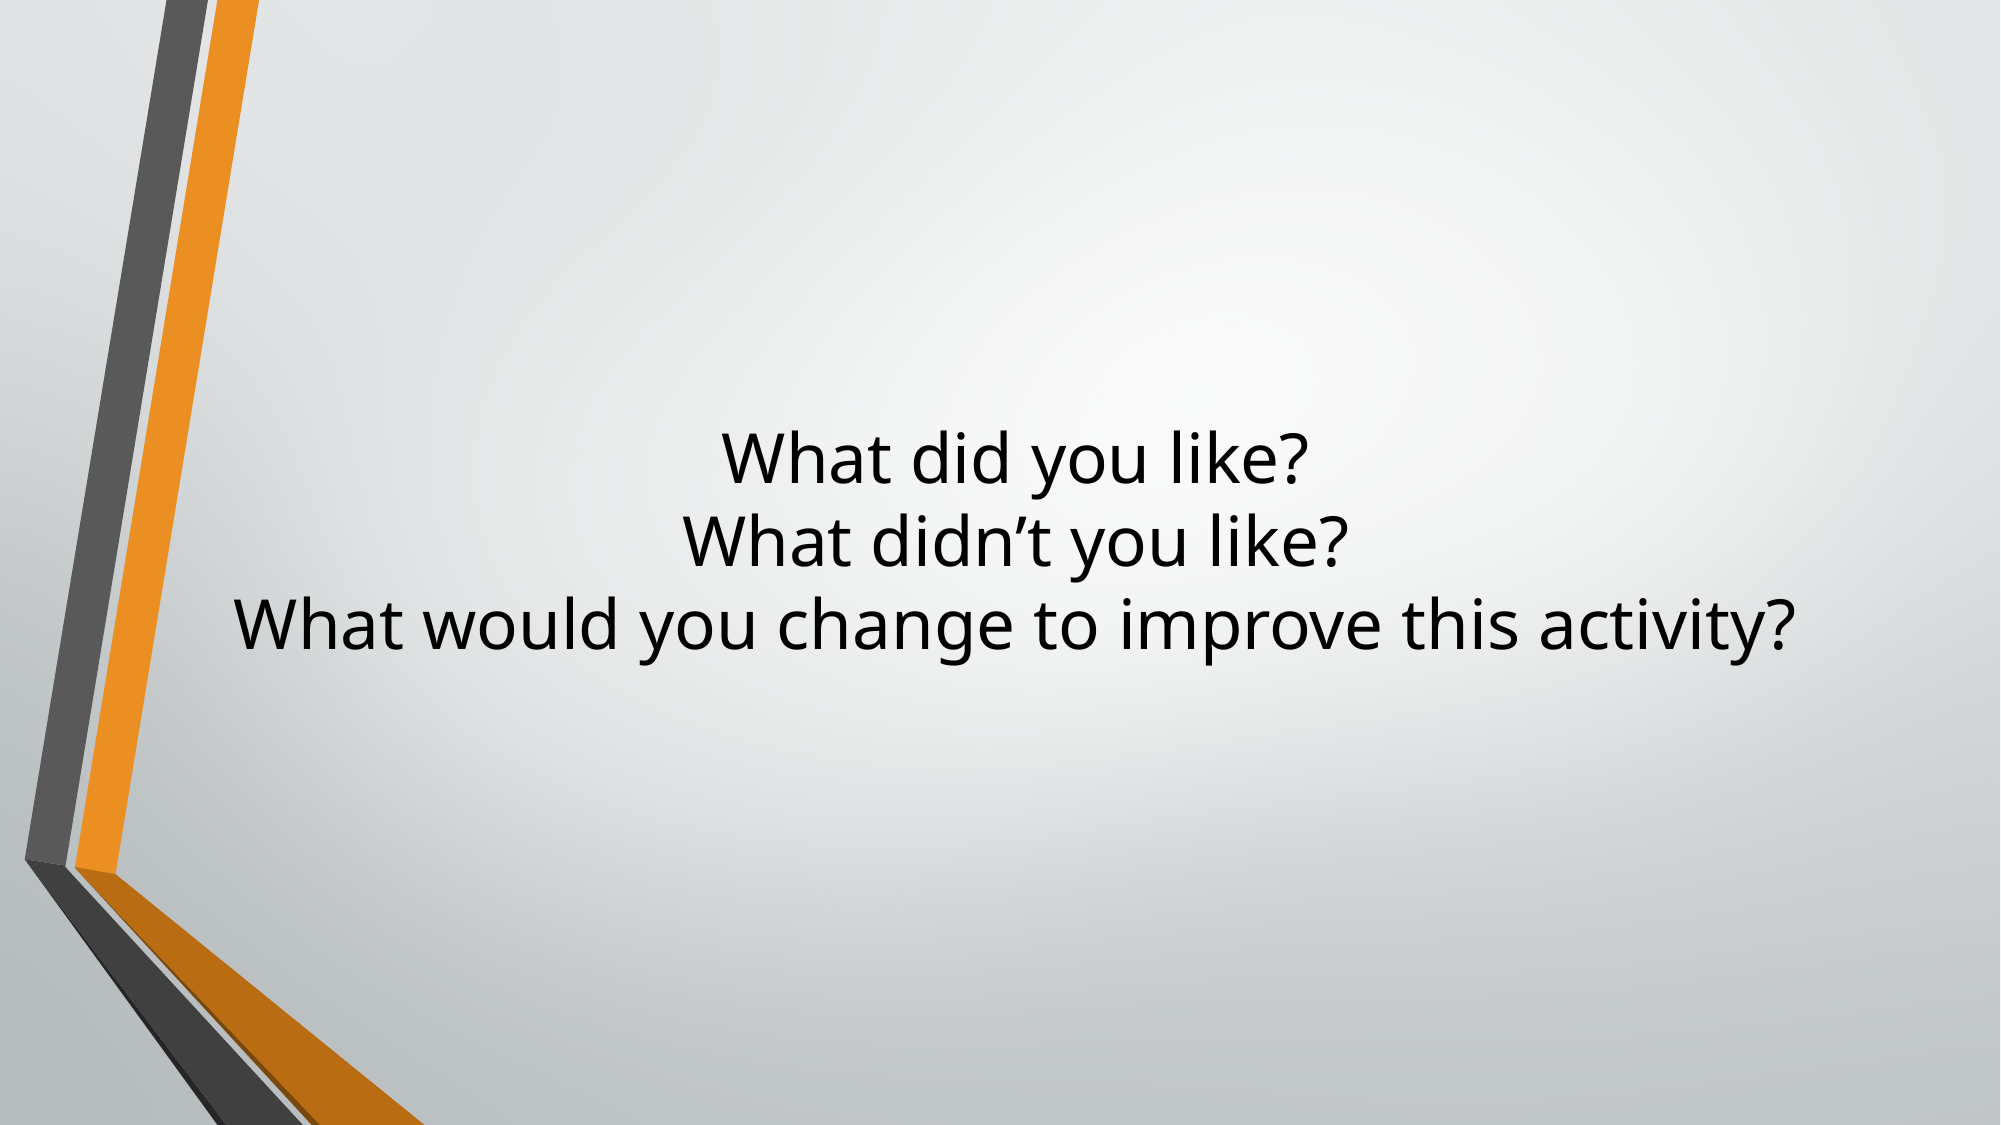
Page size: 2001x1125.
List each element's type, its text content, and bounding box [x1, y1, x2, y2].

title What did you like? What didn’t you like? What would you change to improve this activity? [194, 395, 1838, 683]
